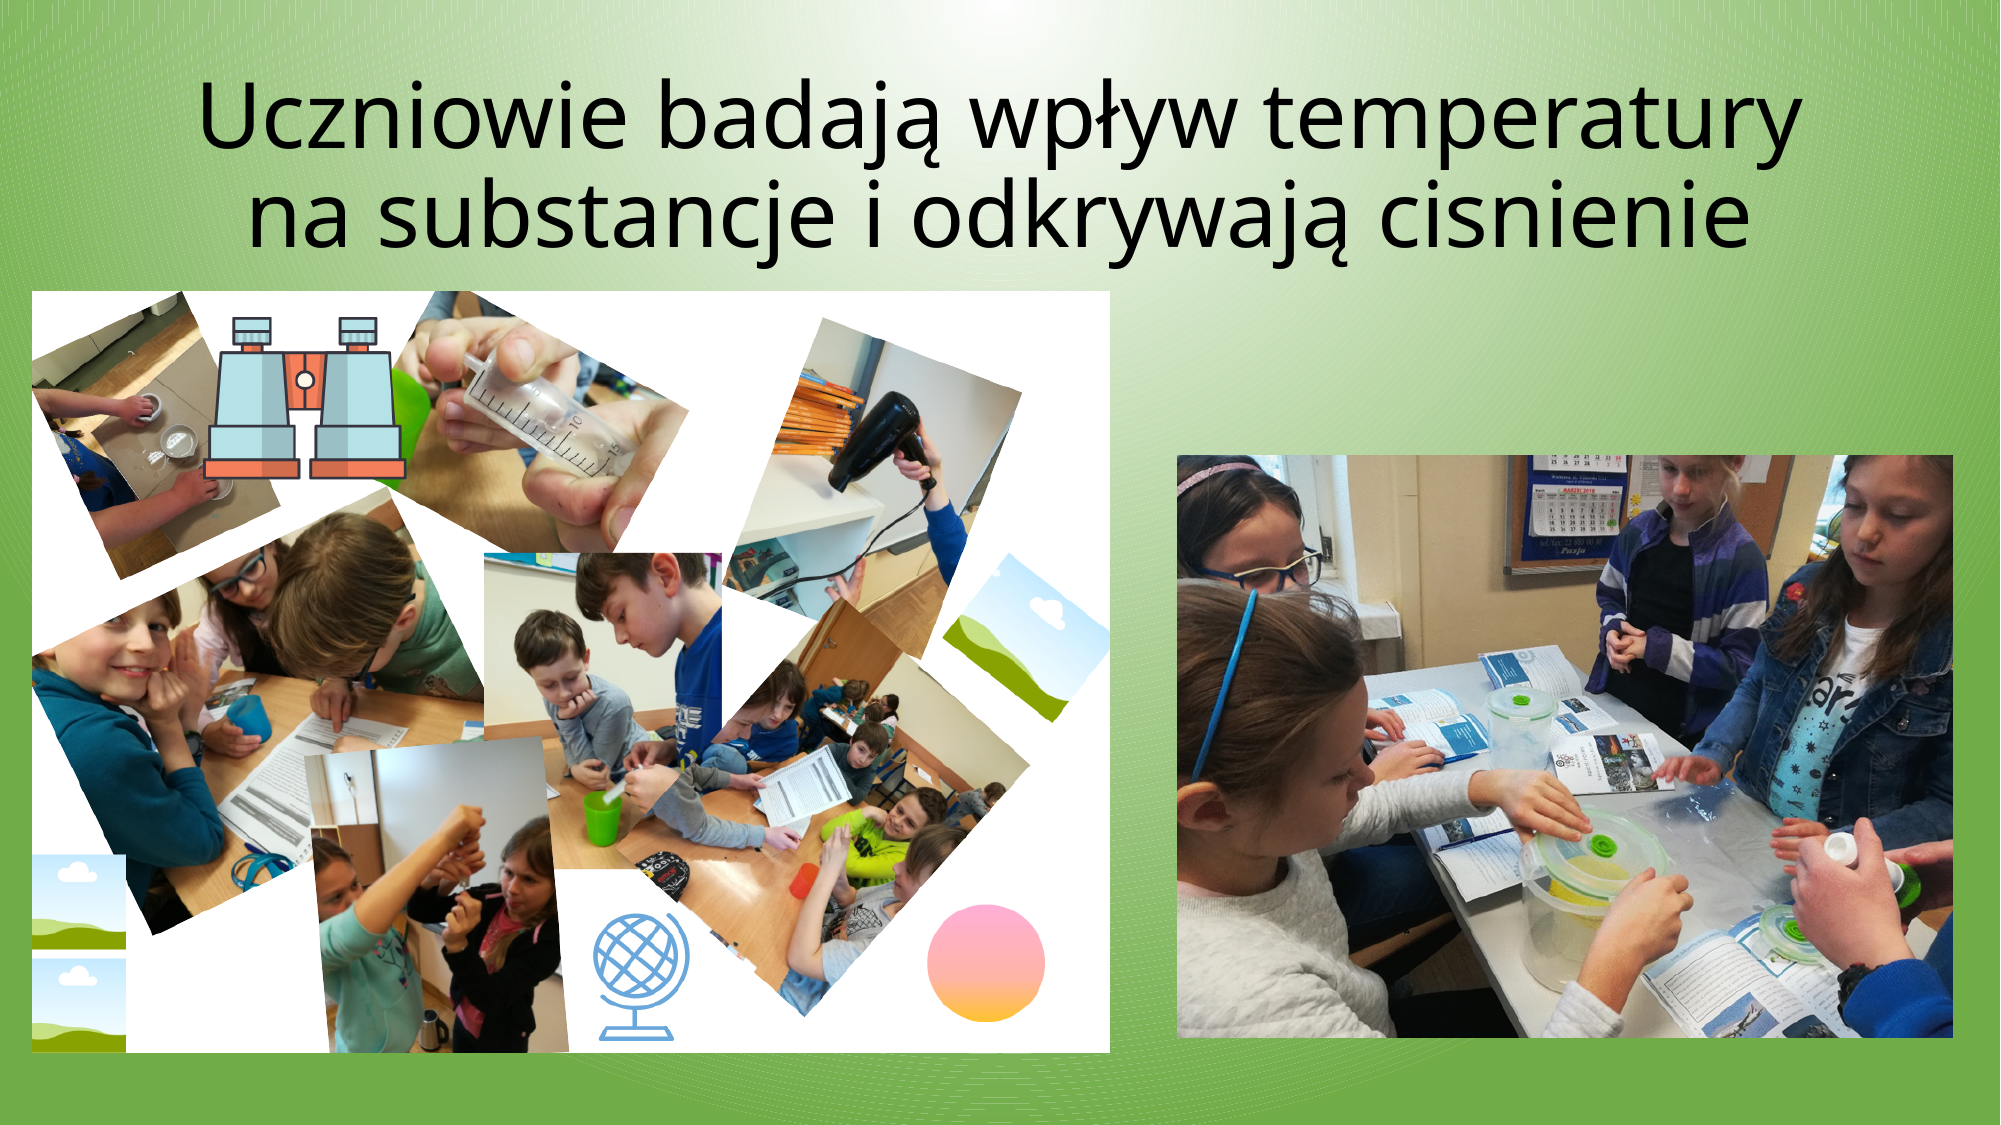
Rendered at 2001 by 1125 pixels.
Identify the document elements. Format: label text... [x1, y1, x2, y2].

picture [32, 291, 1110, 1053]
title Uczniowie badają wpływ temperatury na substancje i odkrywają cisnienie [137, 59, 1863, 278]
picture [1177, 455, 1953, 1038]
